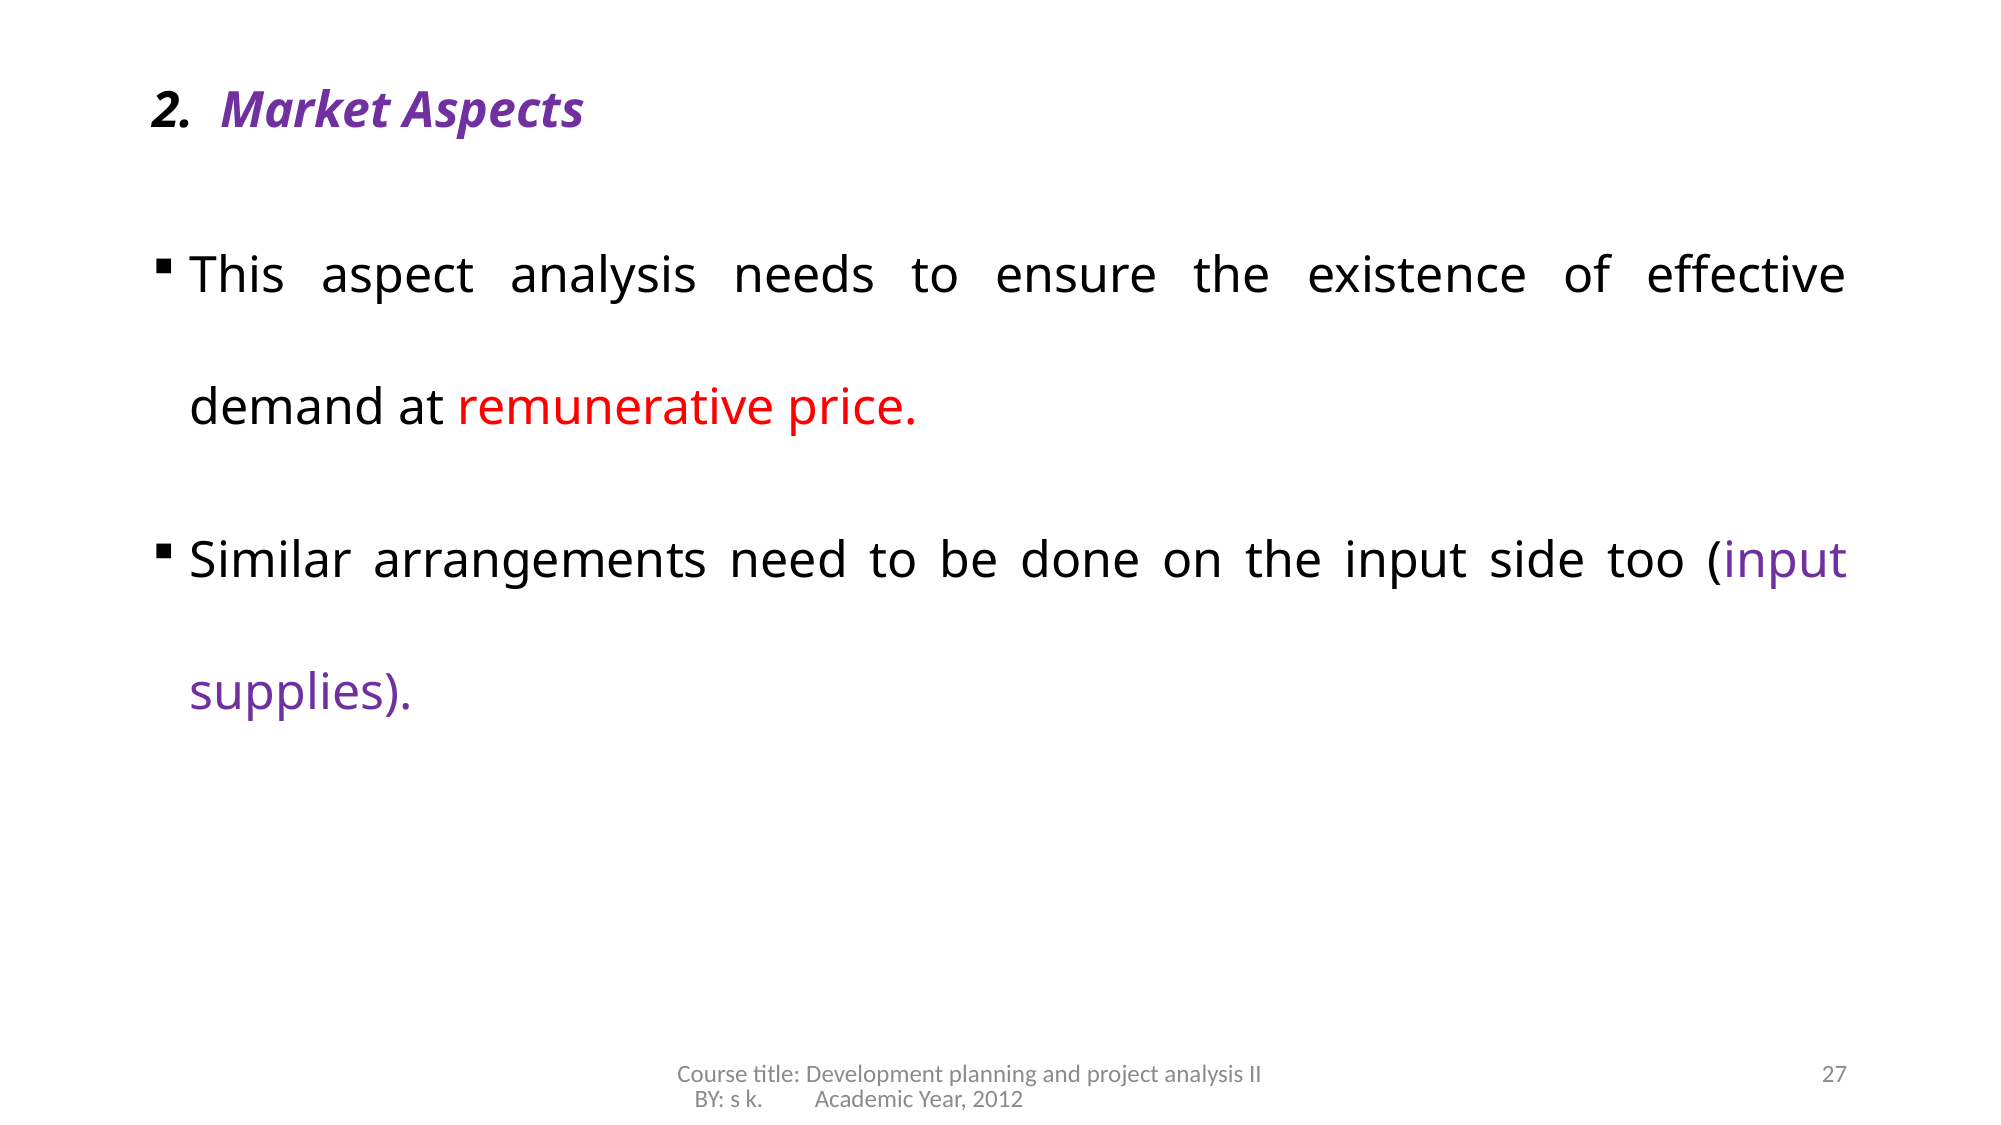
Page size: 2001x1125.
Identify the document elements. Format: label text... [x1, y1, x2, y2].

slide_number 27 [1412, 1042, 1863, 1103]
title 2. Market Aspects [137, 59, 1863, 163]
list This aspect analysis needs to ensure the existence of effective demand at remunerative price. Similar arrangements need to be done on the input side too (input supplies). [137, 163, 1863, 1014]
footer Course title: Development planning and project analysis II BY: s k. Academic Year, 2012 [662, 1042, 1338, 1103]
